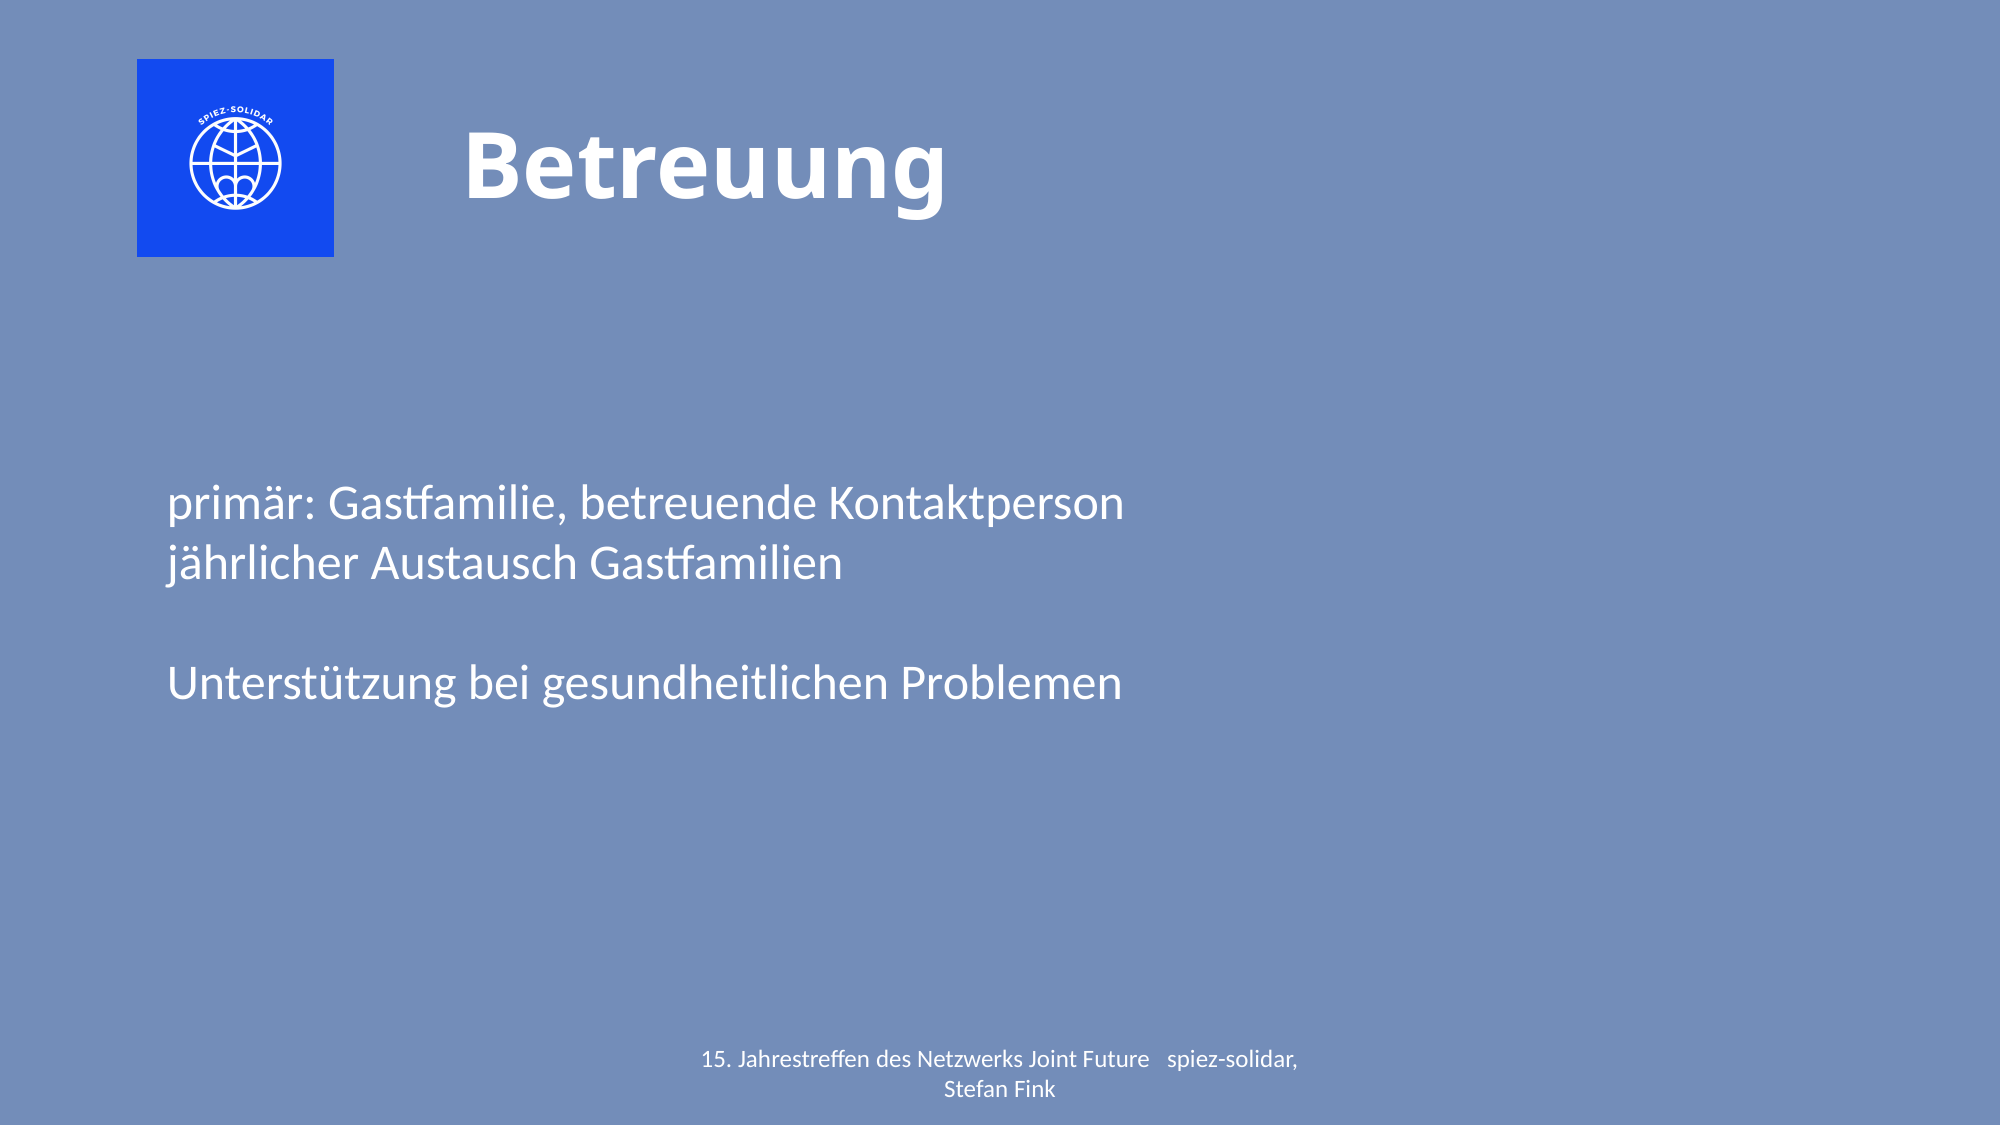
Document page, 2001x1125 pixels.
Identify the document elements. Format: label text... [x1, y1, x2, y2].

text_box primär: Gastfamilie, betreuende Kontaktperson jährlicher Austausch Gastfamilien Unterstützung bei gesundheitlichen Problemen [152, 372, 1890, 762]
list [137, 59, 334, 257]
footer 15. Jahrestreffen des Netzwerks Joint Future spiez-solidar, Stefan Fink [662, 1042, 1338, 1103]
title Betreuung [137, 59, 1863, 278]
